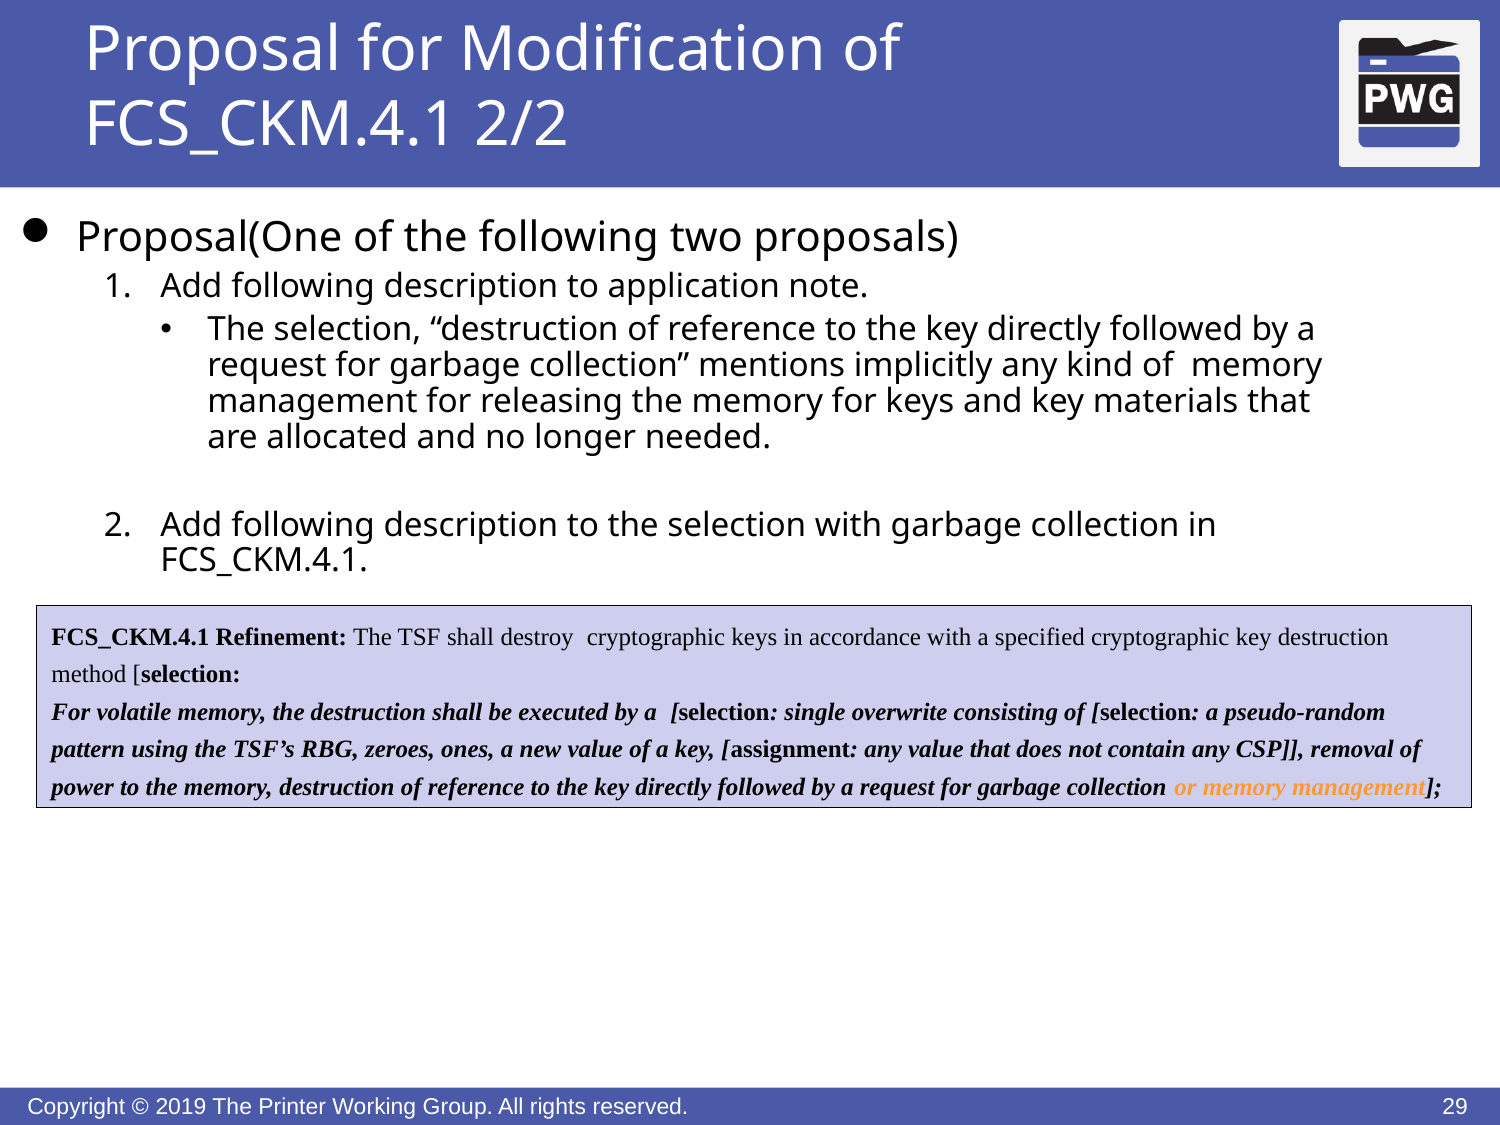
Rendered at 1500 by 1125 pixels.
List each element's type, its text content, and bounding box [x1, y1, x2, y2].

title Proposal for Modification of FCS_CKM.4.1 2/2 [69, 5, 1283, 167]
text_box 29 [1441, 1092, 1469, 1118]
text_box Proposal(One of the following two proposals) Add following description to application note. The selection, “destruction of reference to the key directly followed by a request for garbage collection” mentions implicitly any kind of memory management for releasing the memory for keys and key materials that are allocated and no longer needed. Add following description to the selection with garbage collection in FCS_CKM.4.1. [4, 208, 1355, 592]
picture [1339, 20, 1480, 167]
text_box FCS_CKM.4.1 Refinement: The TSF shall destroy cryptographic keys in accordance with a specified cryptographic key destruction method [selection: For volatile memory, the destruction shall be executed by a [selection: single overwrite consisting of [selection: a pseudo-random pattern using the TSF’s RBG, zeroes, ones, a new value of a key, [assignment: any value that does not contain any CSP]], removal of power to the memory, destruction of reference to the key directly followed by a request for garbage collection or memory management]; [36, 605, 1472, 808]
text_box [0, 0, 1500, 188]
text_box [0, 1087, 1500, 1125]
text_box Copyright © 2019 The Printer Working Group. All rights reserved. [20, 1092, 750, 1118]
